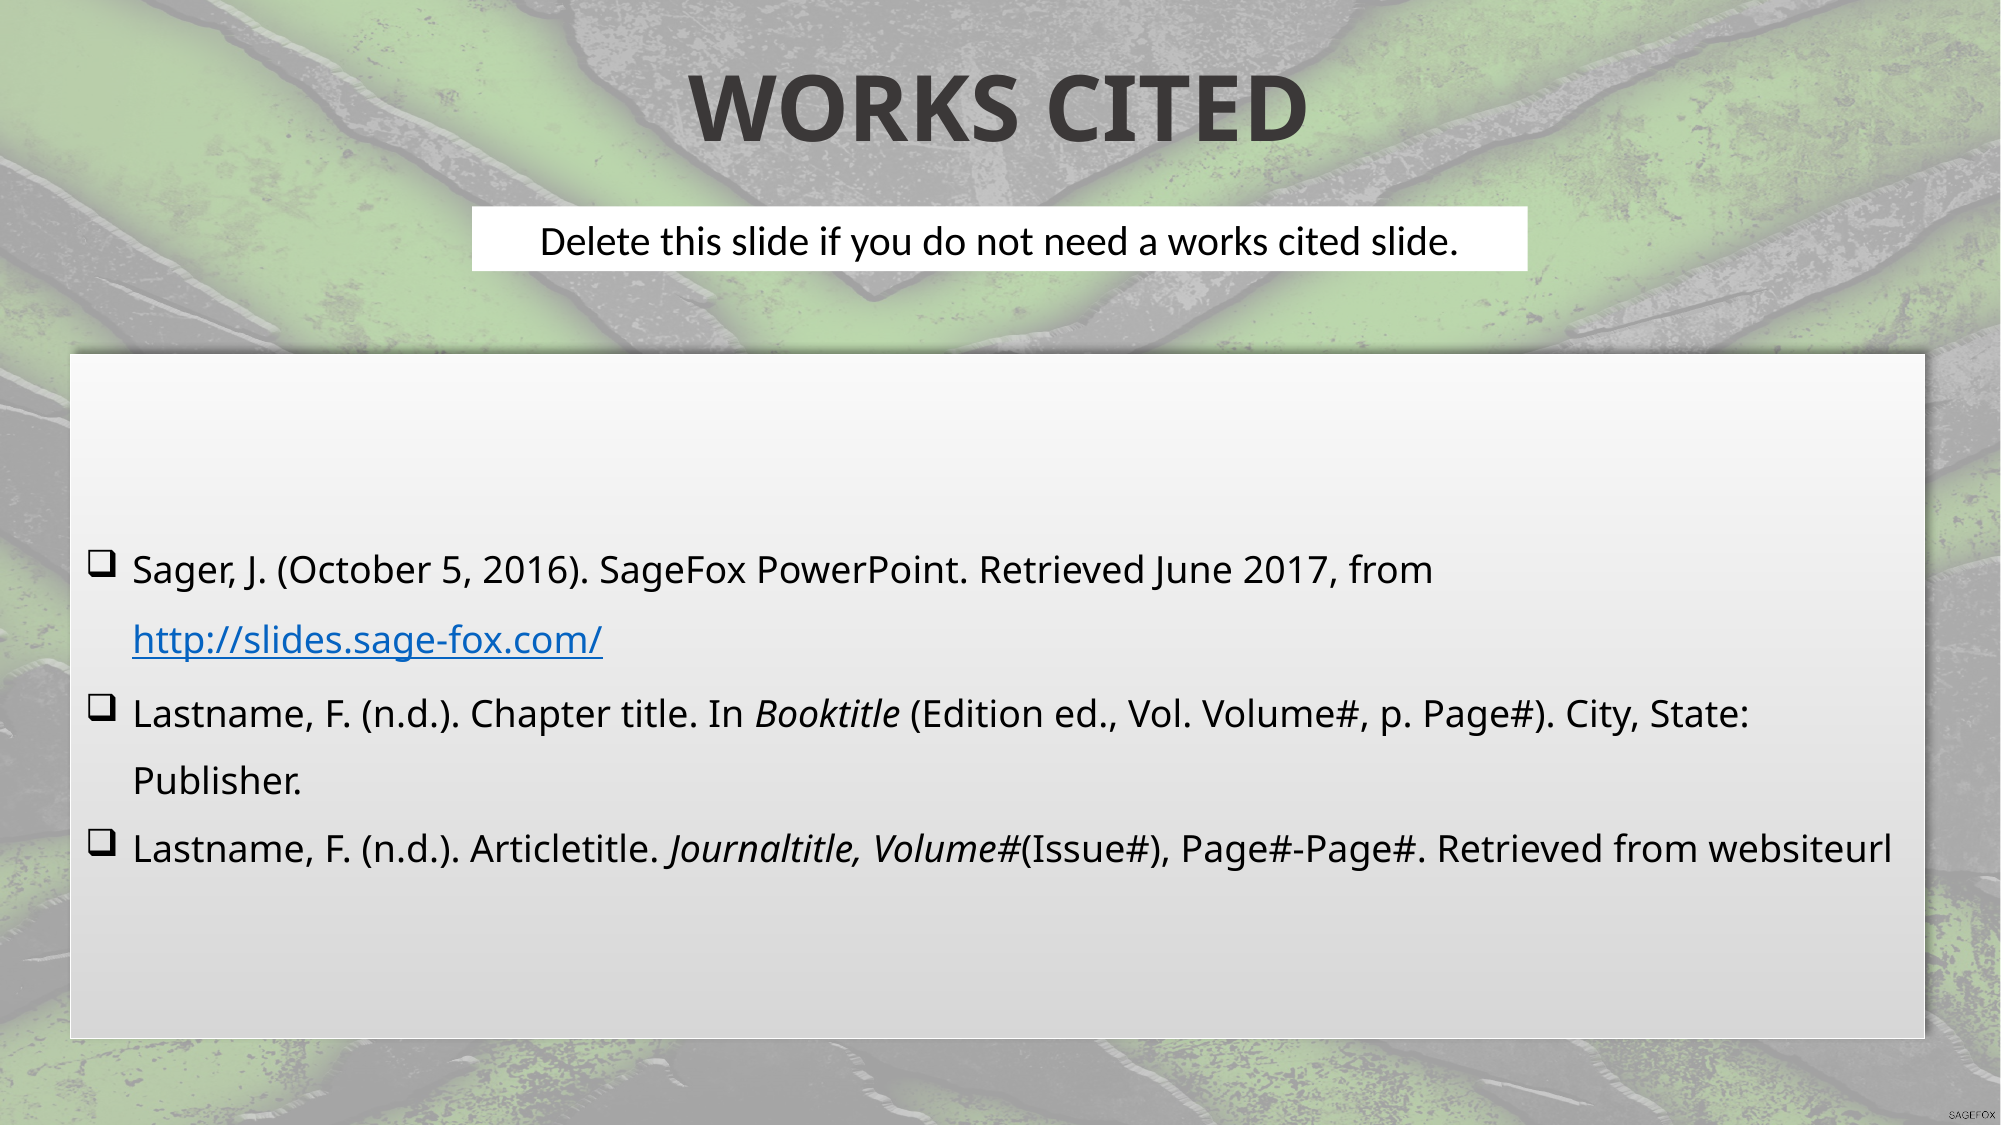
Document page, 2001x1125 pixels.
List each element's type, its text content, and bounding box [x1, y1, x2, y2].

text_box WORKS CITED [548, 42, 1452, 167]
text_box Delete this slide if you do not need a works cited slide. [472, 206, 1528, 272]
text_box Sager, J. (October 5, 2016). SageFox PowerPoint. Retrieved June 2017, from http://slides.sage-fox.com/ Lastname, F. (n.d.). Chapter title. In Booktitle (Edition ed., Vol. Volume#, p. Page#). City, State: Publisher. Lastname, F. (n.d.). Articletitle. Journaltitle, Volume#(Issue#), Page#-Page#. Retrieved from websiteurl [70, 354, 1925, 1039]
picture [1925, 0, 2001, 1125]
